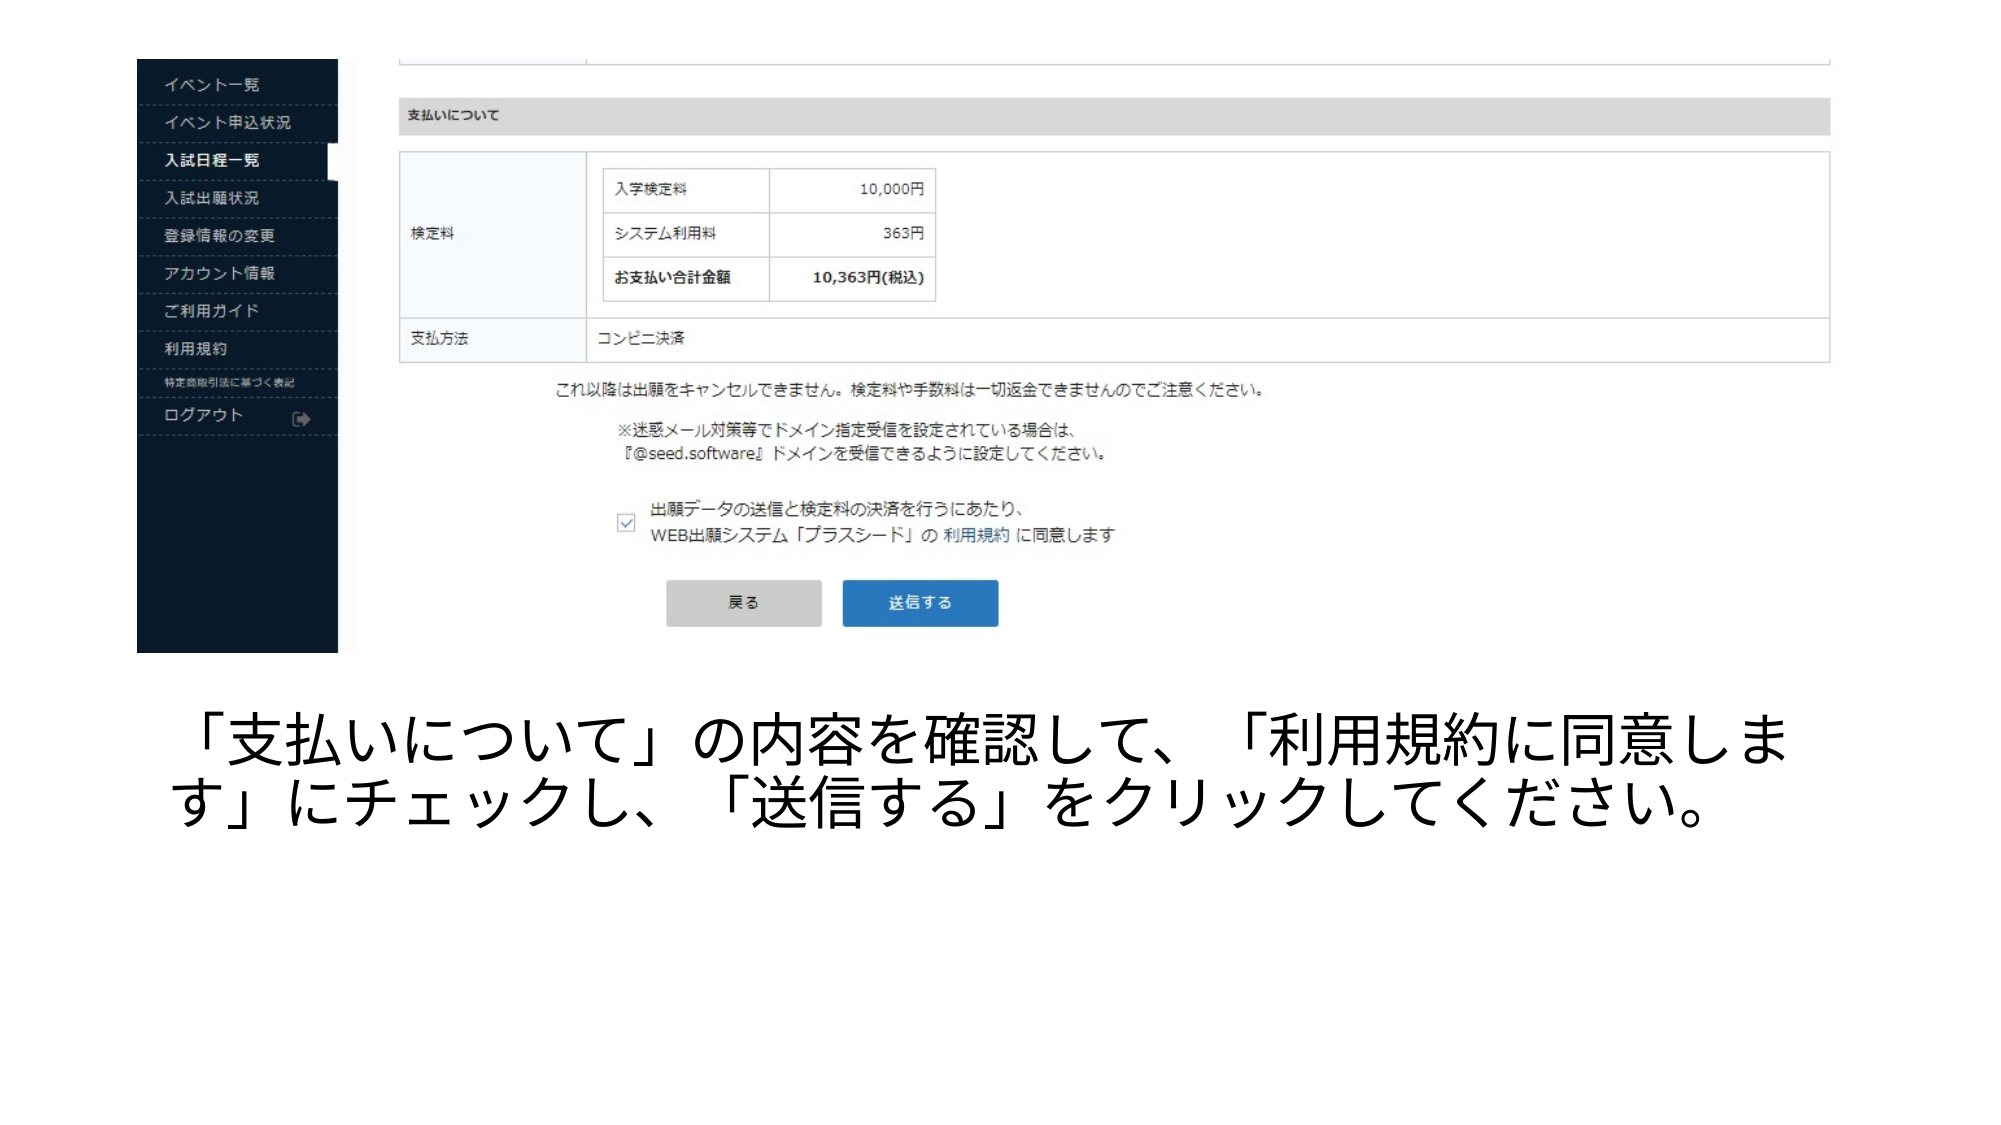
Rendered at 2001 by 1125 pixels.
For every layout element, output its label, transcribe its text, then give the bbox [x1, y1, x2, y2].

text_box 「支払いについて」の内容を確認して、「利用規約に同意します」にチェックし、「送信する」をクリックしてください。 [152, 703, 1848, 1011]
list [137, 59, 1863, 653]
